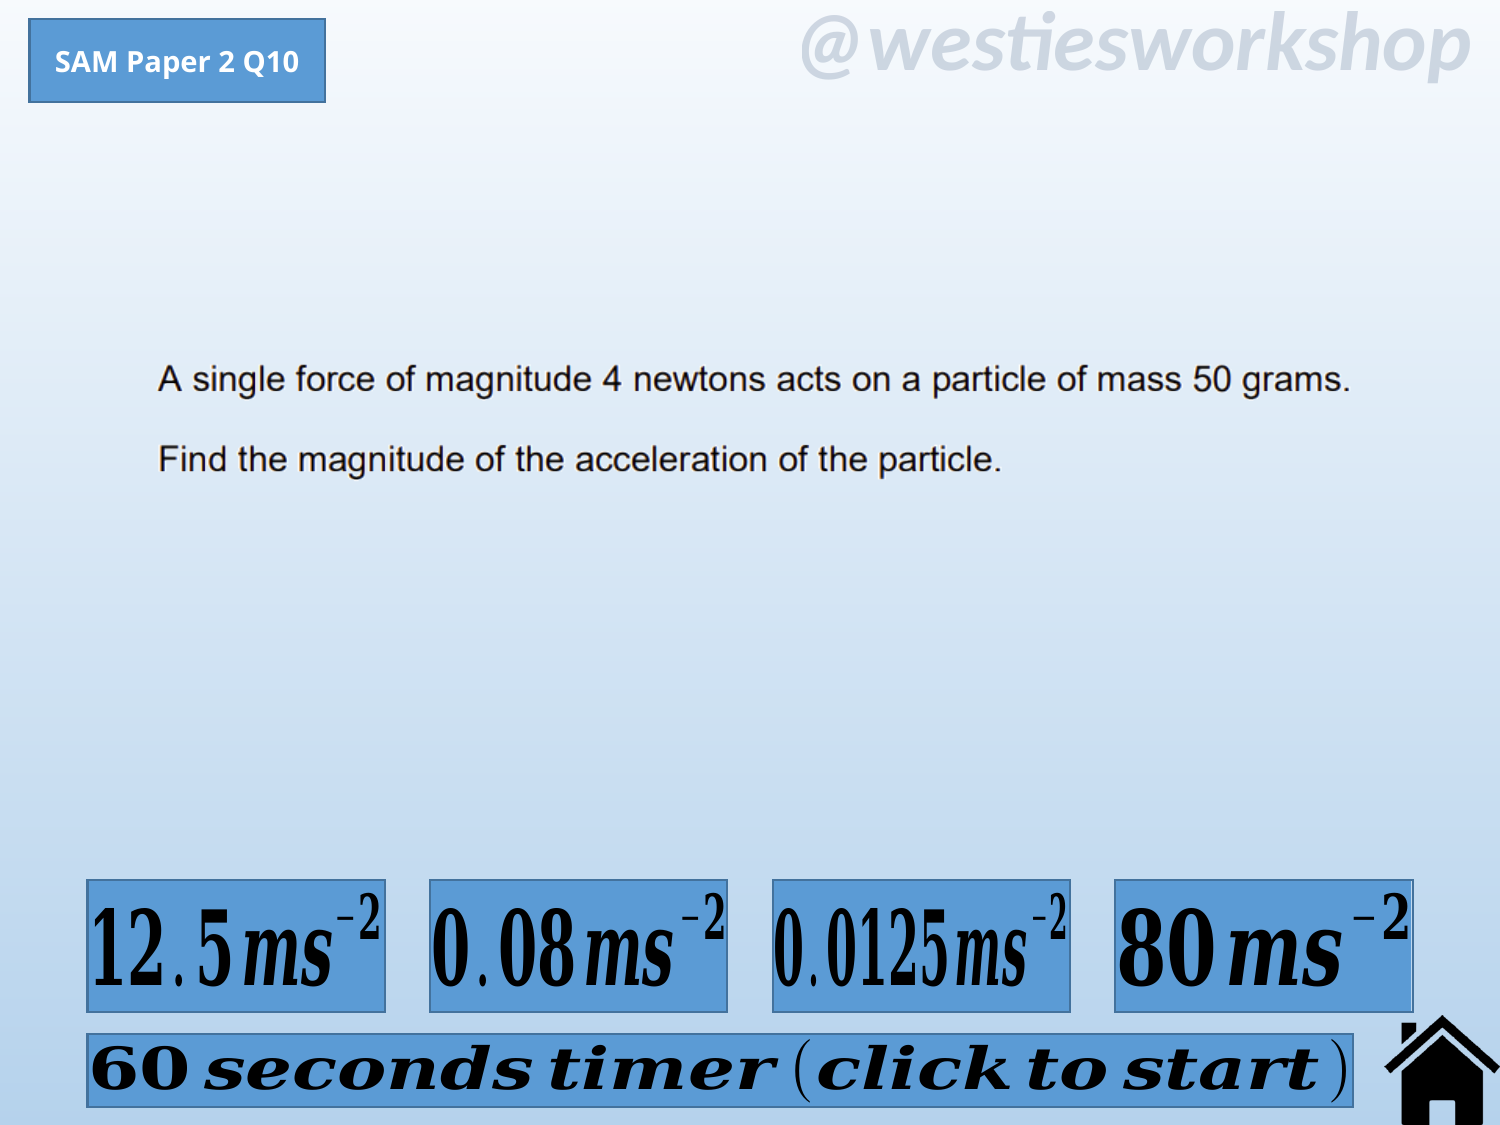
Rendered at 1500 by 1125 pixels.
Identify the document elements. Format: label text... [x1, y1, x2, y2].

picture [129, 349, 1371, 497]
text_box SAM Paper 2 Q10 [28, 18, 326, 103]
picture [1384, 1015, 1500, 1125]
